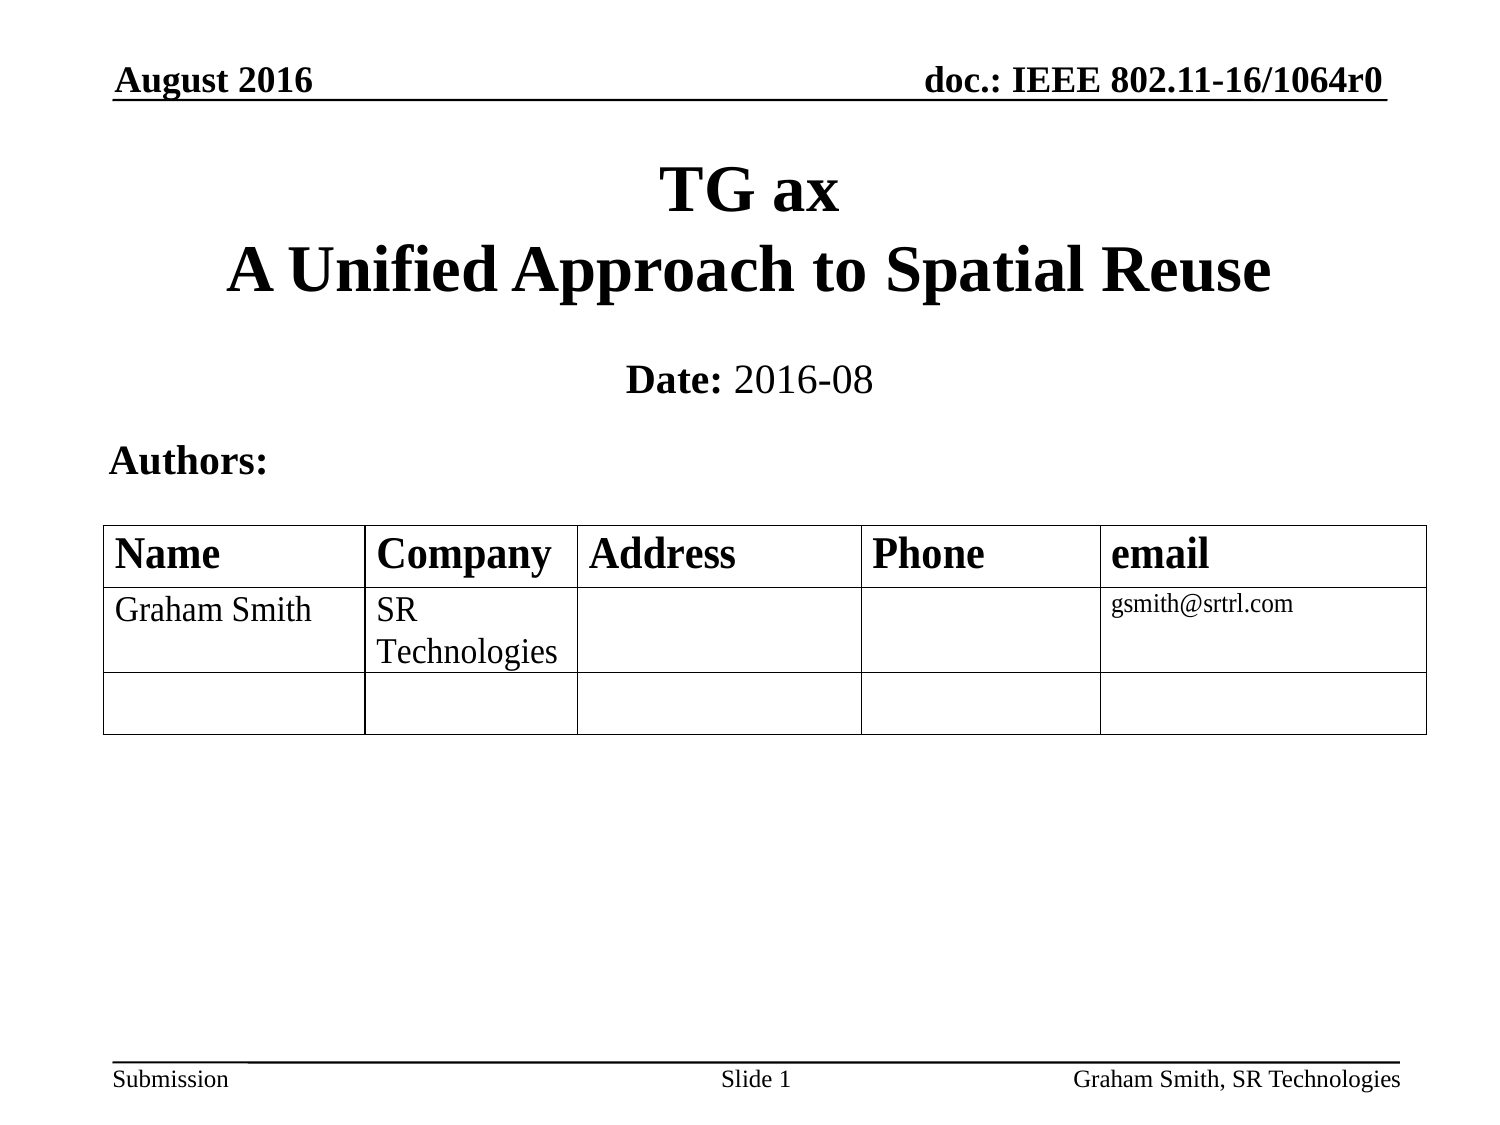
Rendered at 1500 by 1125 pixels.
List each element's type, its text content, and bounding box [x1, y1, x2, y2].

slide_number Slide 1 [712, 1061, 800, 1093]
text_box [87, 524, 1464, 1024]
footer Graham Smith, SR Technologies [1069, 1061, 1402, 1093]
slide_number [114, 54, 316, 101]
text_box Authors: [93, 424, 331, 488]
list Date: 2016-08 [112, 350, 1388, 413]
title TG ax A Unified Approach to Spatial Reuse [112, 137, 1388, 313]
